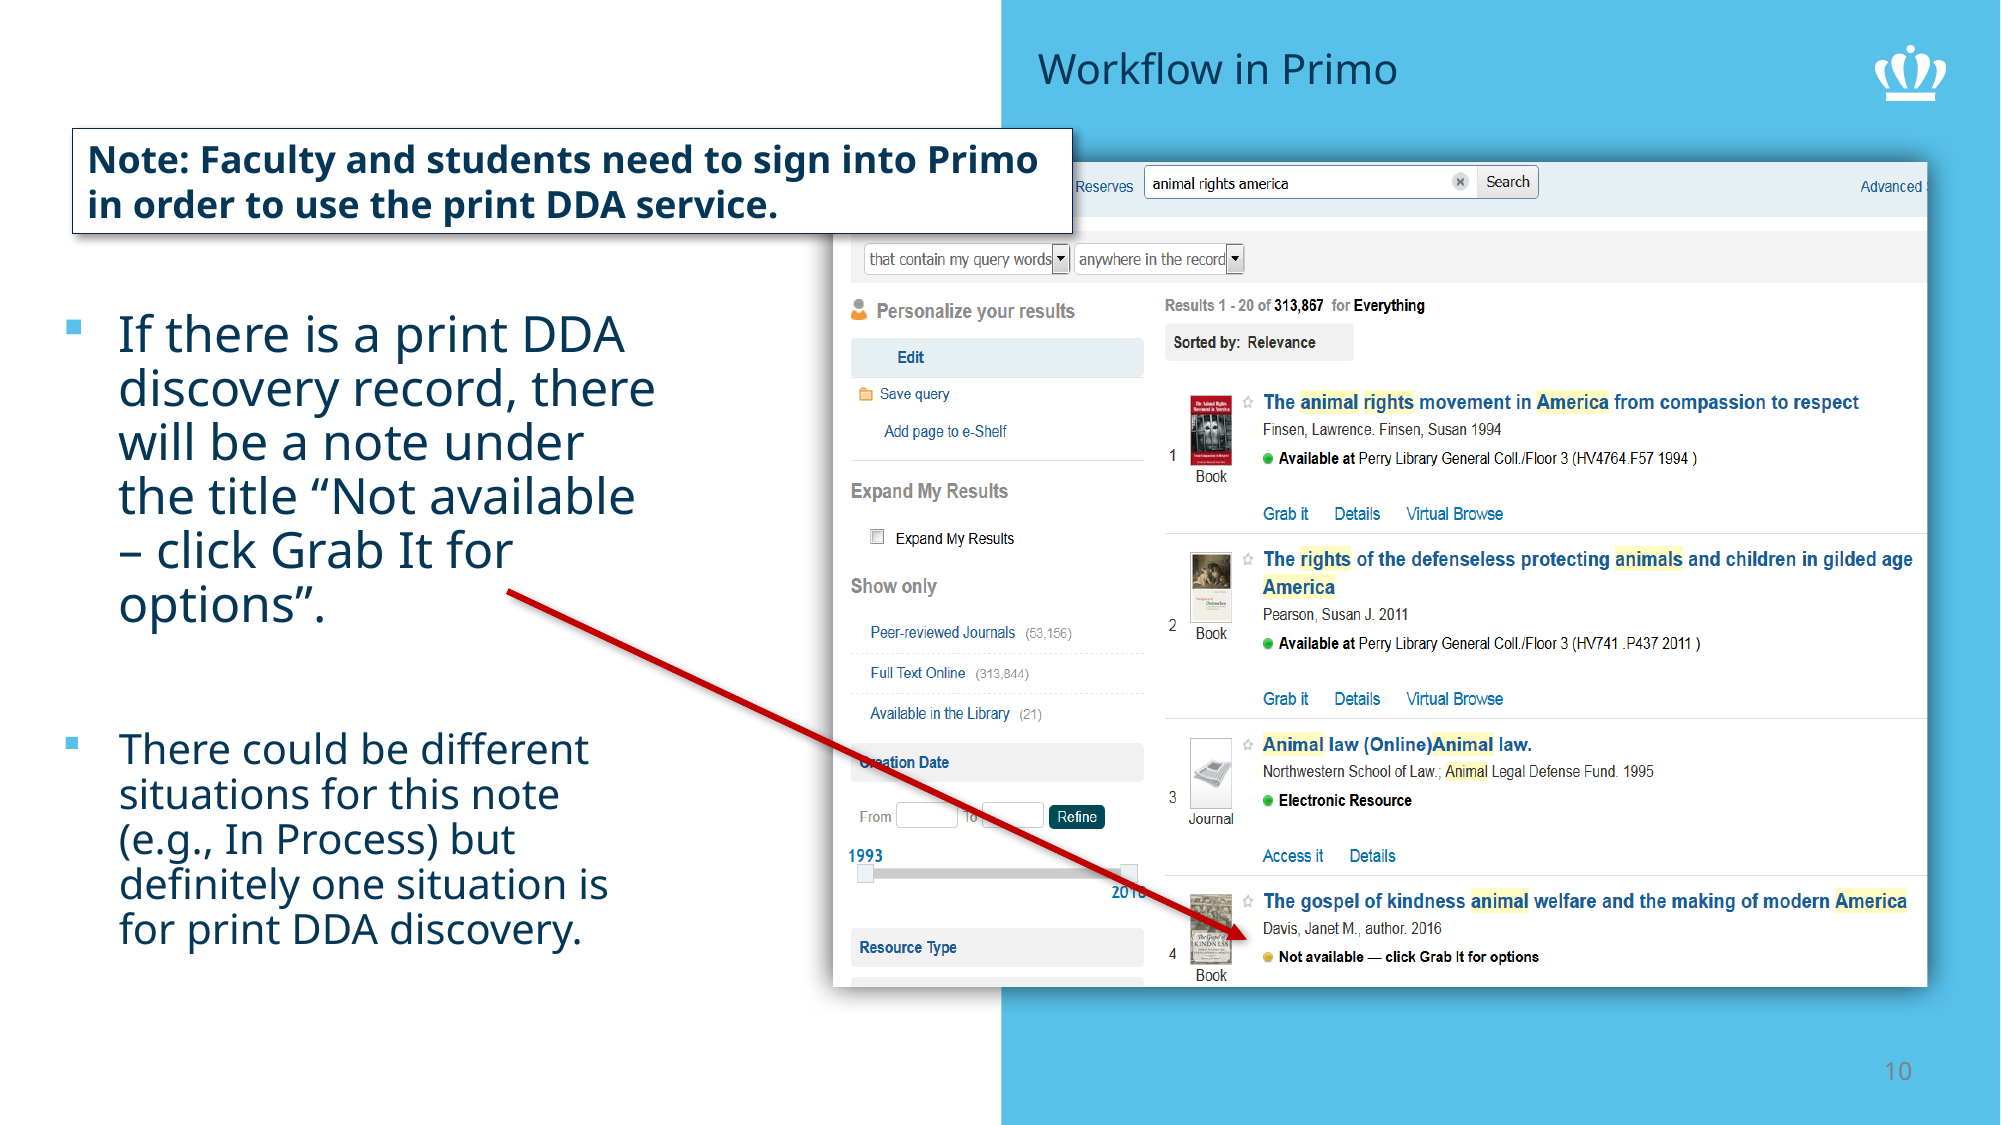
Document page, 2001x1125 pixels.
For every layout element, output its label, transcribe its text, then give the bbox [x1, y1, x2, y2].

picture [833, 162, 1928, 987]
slide_number 10 [1477, 1042, 1928, 1103]
picture [1875, 45, 1946, 101]
text_box Note: Faculty and students need to sign into Primo in order to use the print DDA service. [72, 128, 1073, 234]
title Workflow in Primo [1022, 16, 1509, 107]
list If there is a print DDA discovery record, there will be a note under the title “Not available – click Grab It for options”. There could be different situations for this note (e.g., In Process) but definitely one situation is for print DDA discovery. [47, 301, 676, 1077]
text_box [507, 591, 1247, 940]
